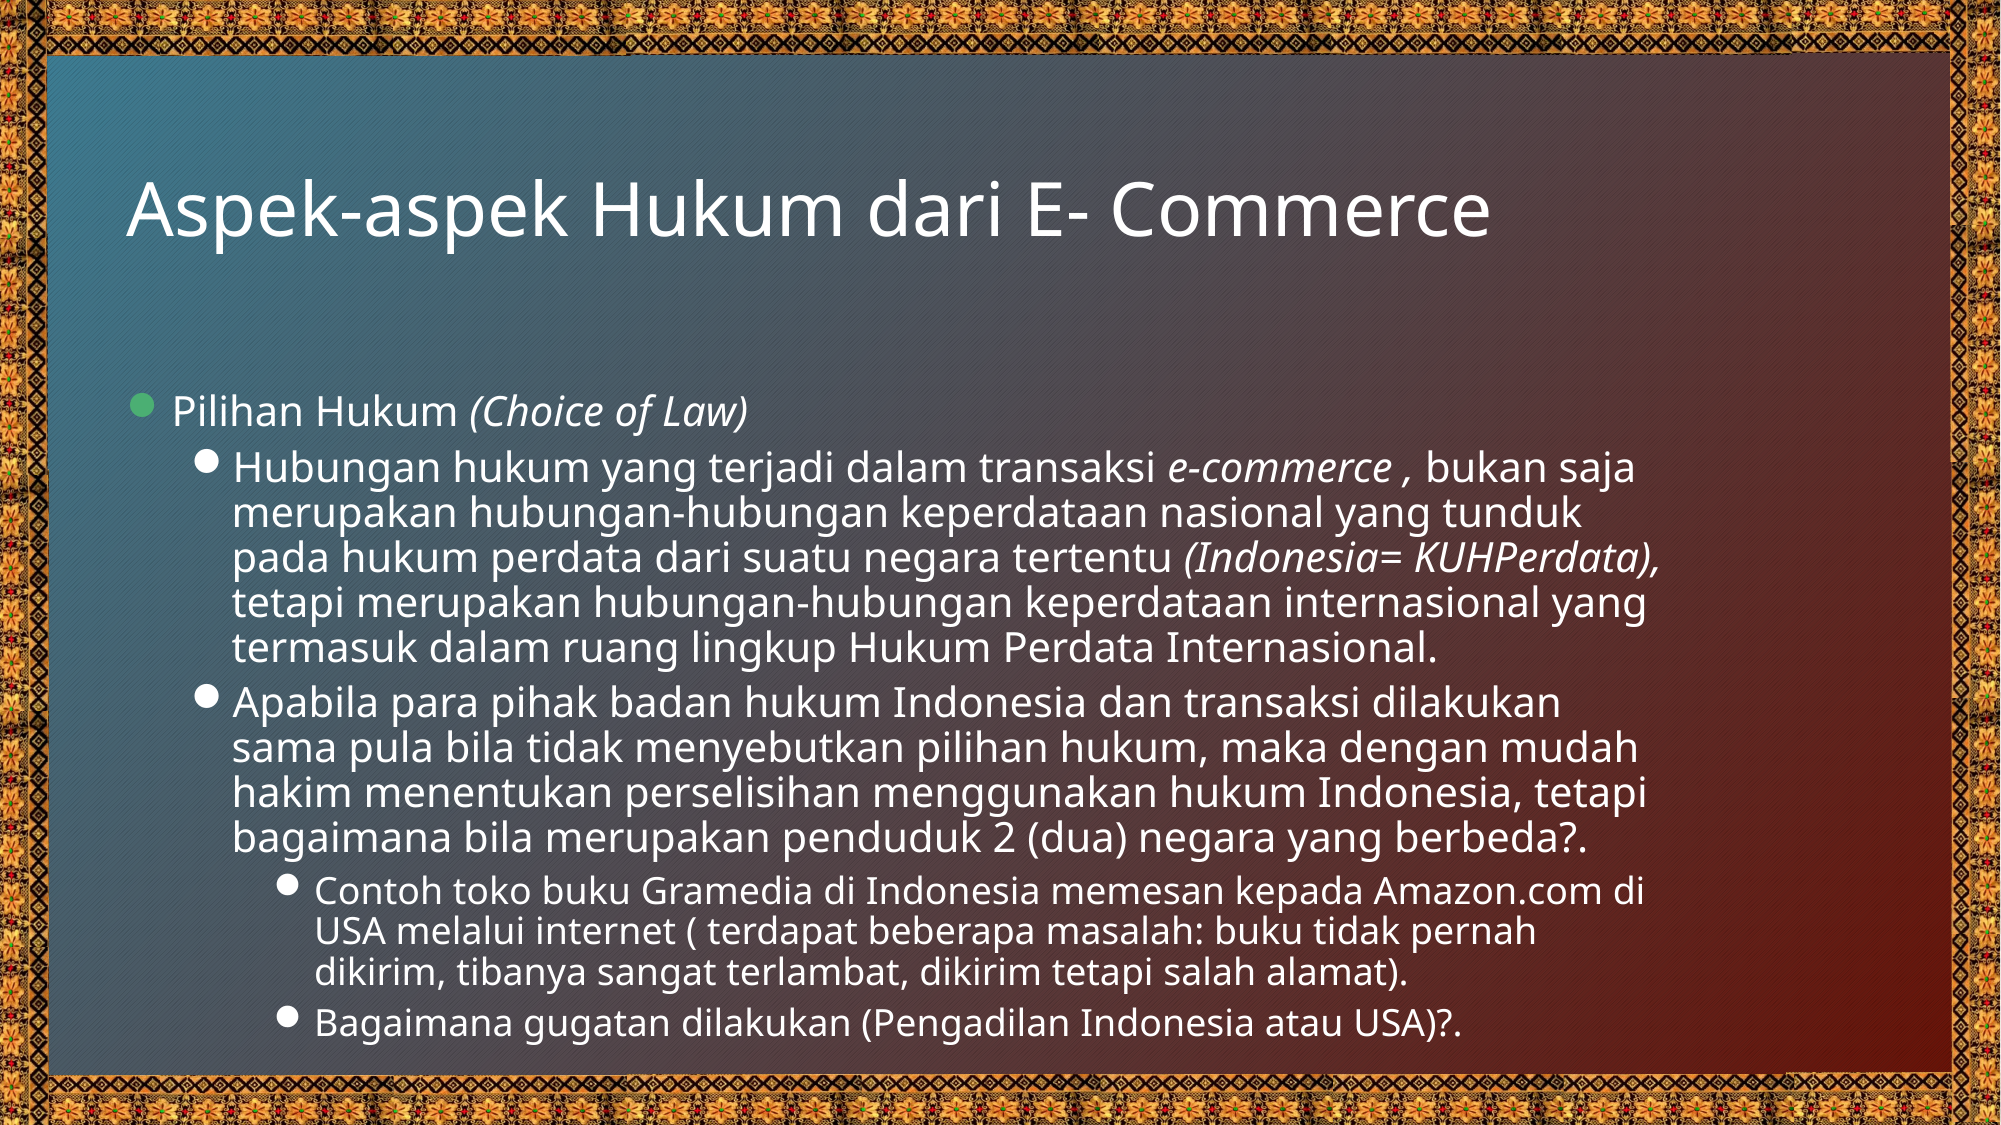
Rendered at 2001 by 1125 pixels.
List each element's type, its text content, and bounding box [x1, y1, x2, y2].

list Pilihan Hukum (Choice of Law) Hubungan hukum yang terjadi dalam transaksi e-commerce , bukan saja merupakan hubungan-hubungan keperdataan nasional yang tunduk pada hukum perdata dari suatu negara tertentu (Indonesia= KUHPerdata), tetapi merupakan hubungan-hubungan keperdataan internasional yang termasuk dalam ruang lingkup Hukum Perdata Internasional. Apabila para pihak badan hukum Indonesia dan transaksi dilakukan sama pula bila tidak menyebutkan pilihan hukum, maka dengan mudah hakim menentukan perselisihan menggunakan hukum Indonesia, tetapi bagaimana bila merupakan penduduk 2 (dua) negara yang berbeda?. Contoh toko buku Gramedia di Indonesia memesan kepada Amazon.com di USA melalui internet ( terdapat beberapa masalah: buku tidak pernah dikirim, tibanya sangat terlambat, dikirim tetapi salah alamat). Bagaimana gugatan dilakukan (Pengadilan Indonesia atau USA)?. [111, 383, 1689, 974]
title Aspek-aspek Hukum dari E- Commerce [111, 123, 1689, 301]
picture [0, 0, 2001, 1125]
